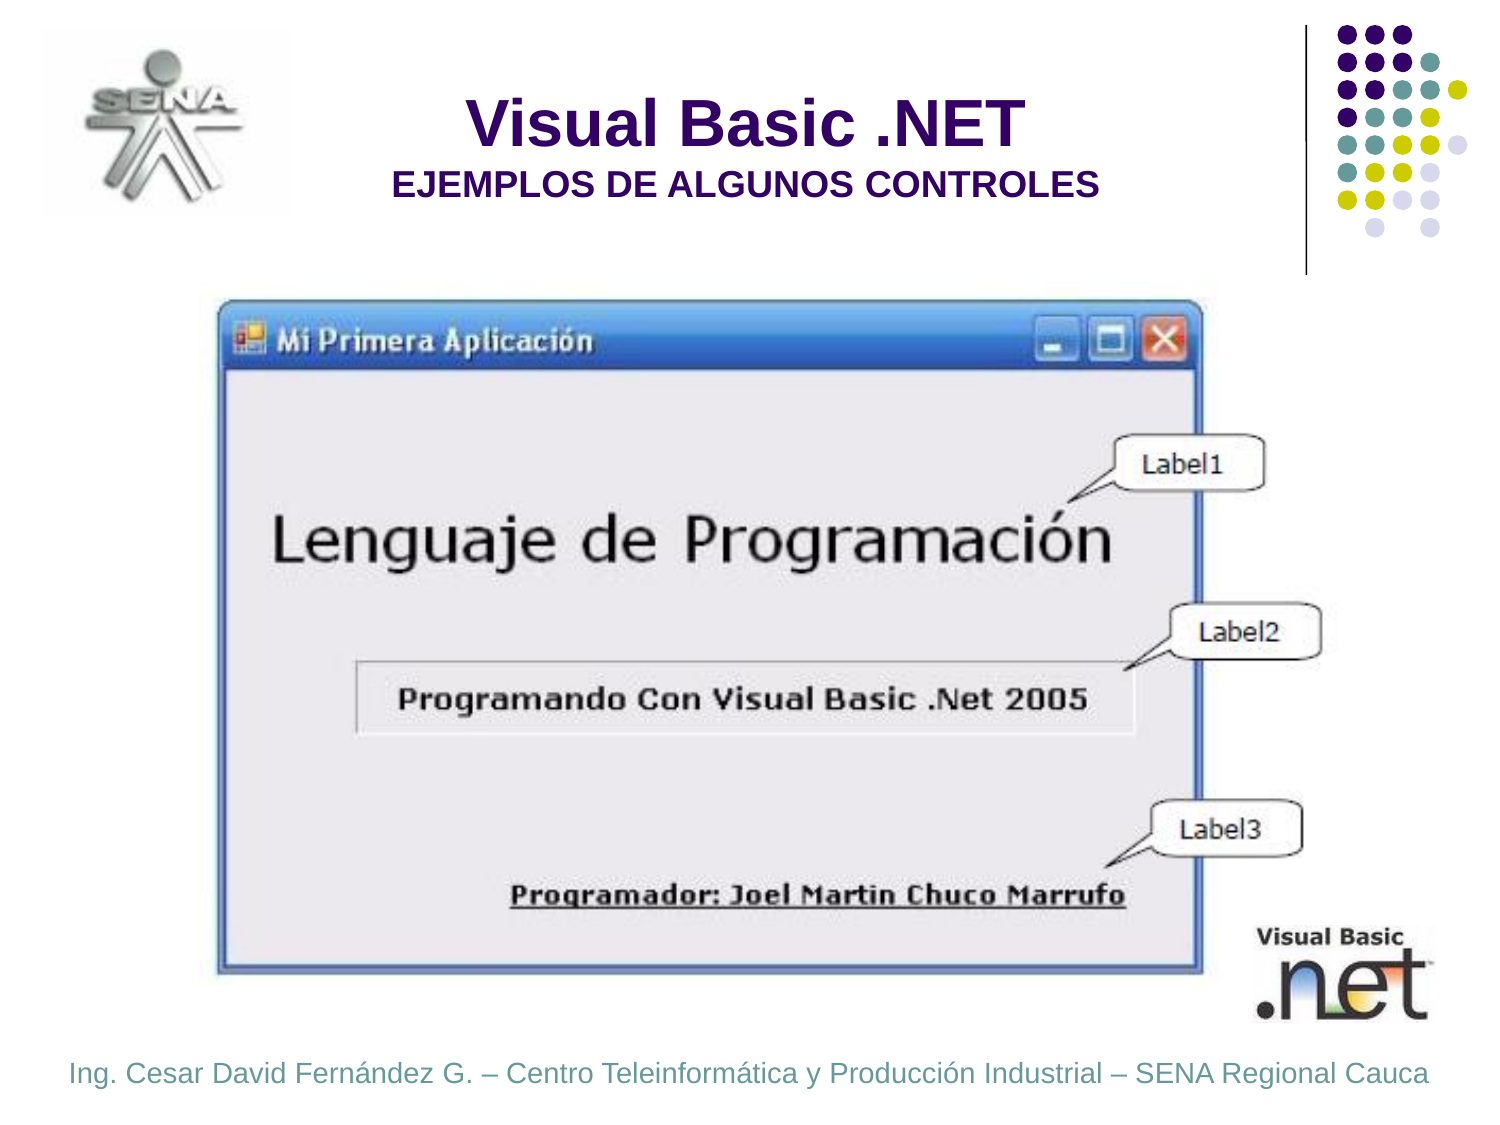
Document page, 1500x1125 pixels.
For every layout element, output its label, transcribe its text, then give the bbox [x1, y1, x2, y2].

picture [41, 30, 290, 217]
title Visual Basic .NET EJEMPLOS DE ALGUNOS CONTROLES [234, 0, 1258, 213]
picture [198, 280, 1436, 1023]
